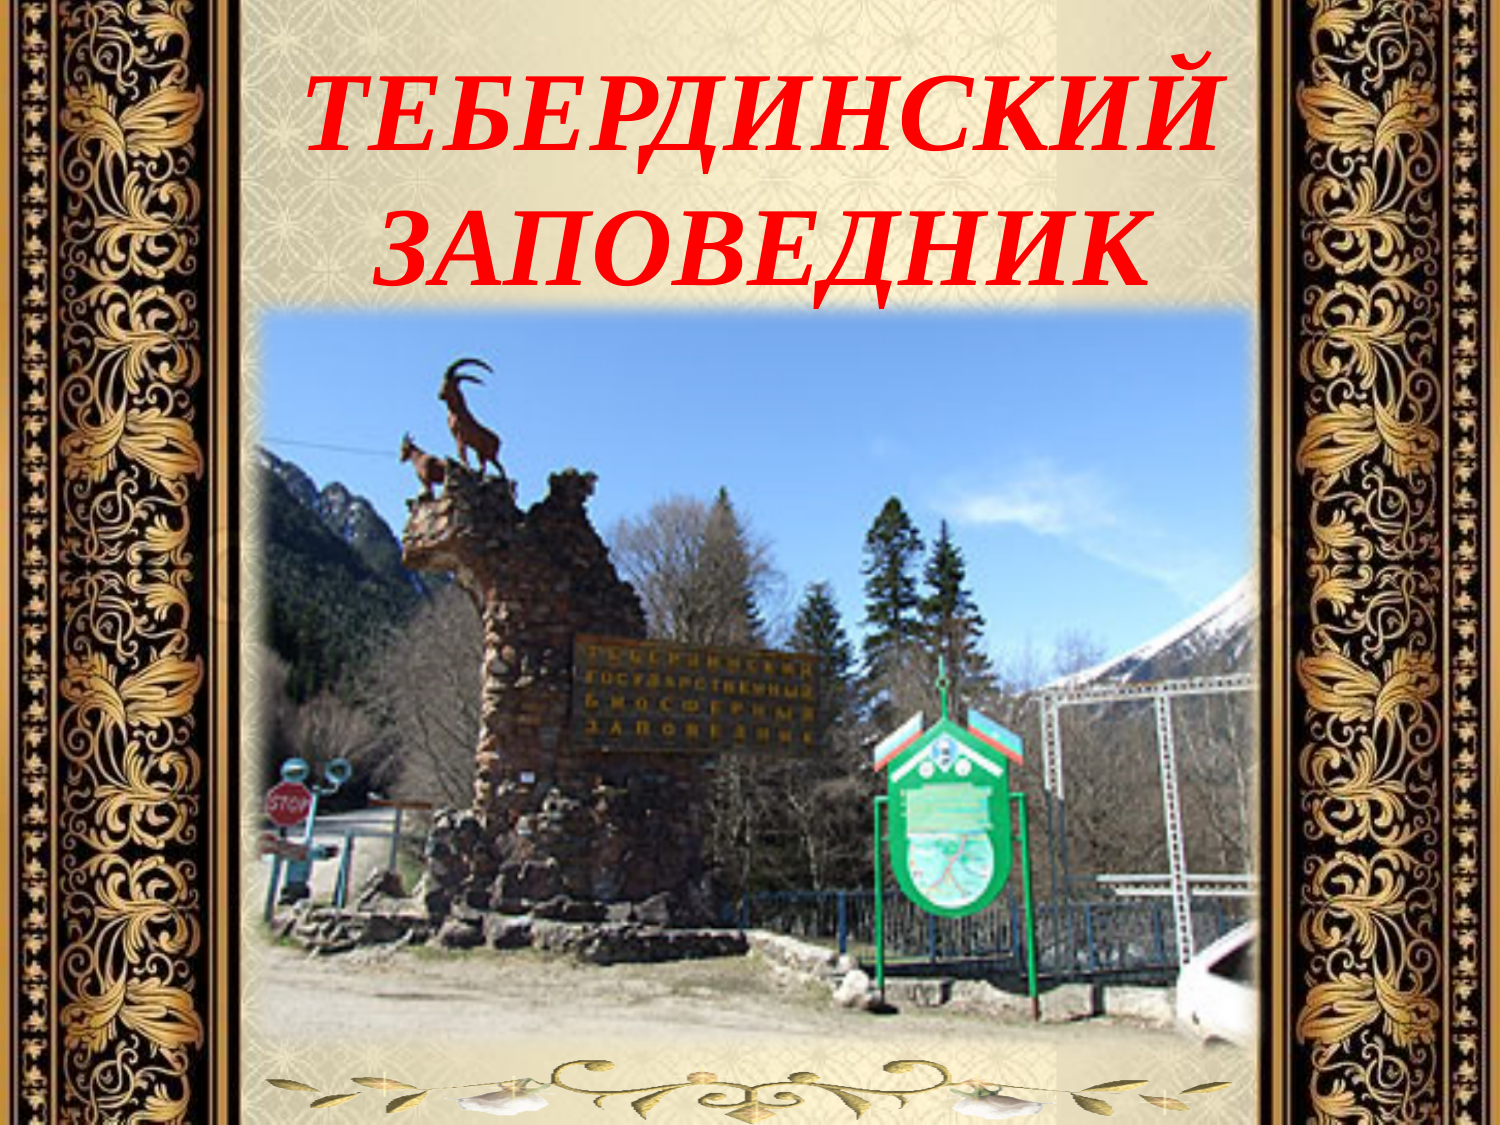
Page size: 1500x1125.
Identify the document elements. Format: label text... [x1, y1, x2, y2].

text_box ТЕБЕРДИНСКИЙ ЗАПОВЕДНИК [148, 30, 1377, 316]
picture [0, 0, 1500, 1125]
